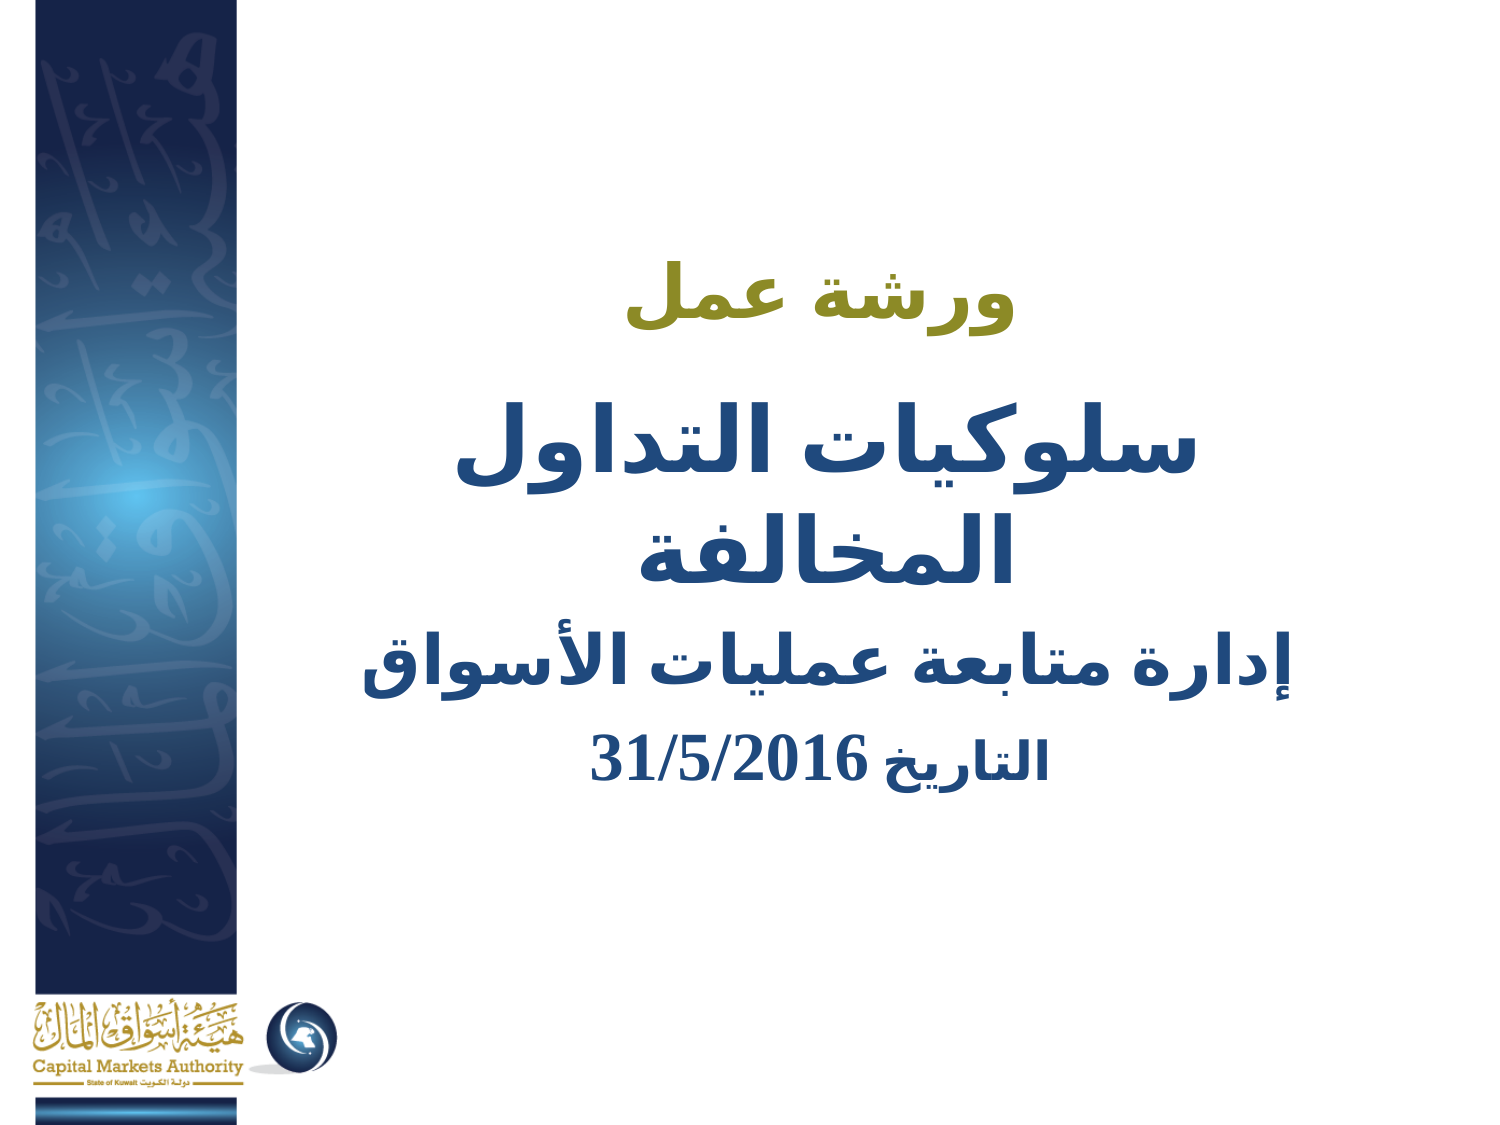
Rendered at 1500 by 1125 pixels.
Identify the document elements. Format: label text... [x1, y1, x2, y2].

title ورشة عمل [369, 227, 1459, 469]
subtitle سلوكيات التداول المخالفة إدارة متابعة عمليات الأسواق التاريخ 31/5/2016 [369, 373, 1353, 803]
picture [0, 0, 365, 1125]
